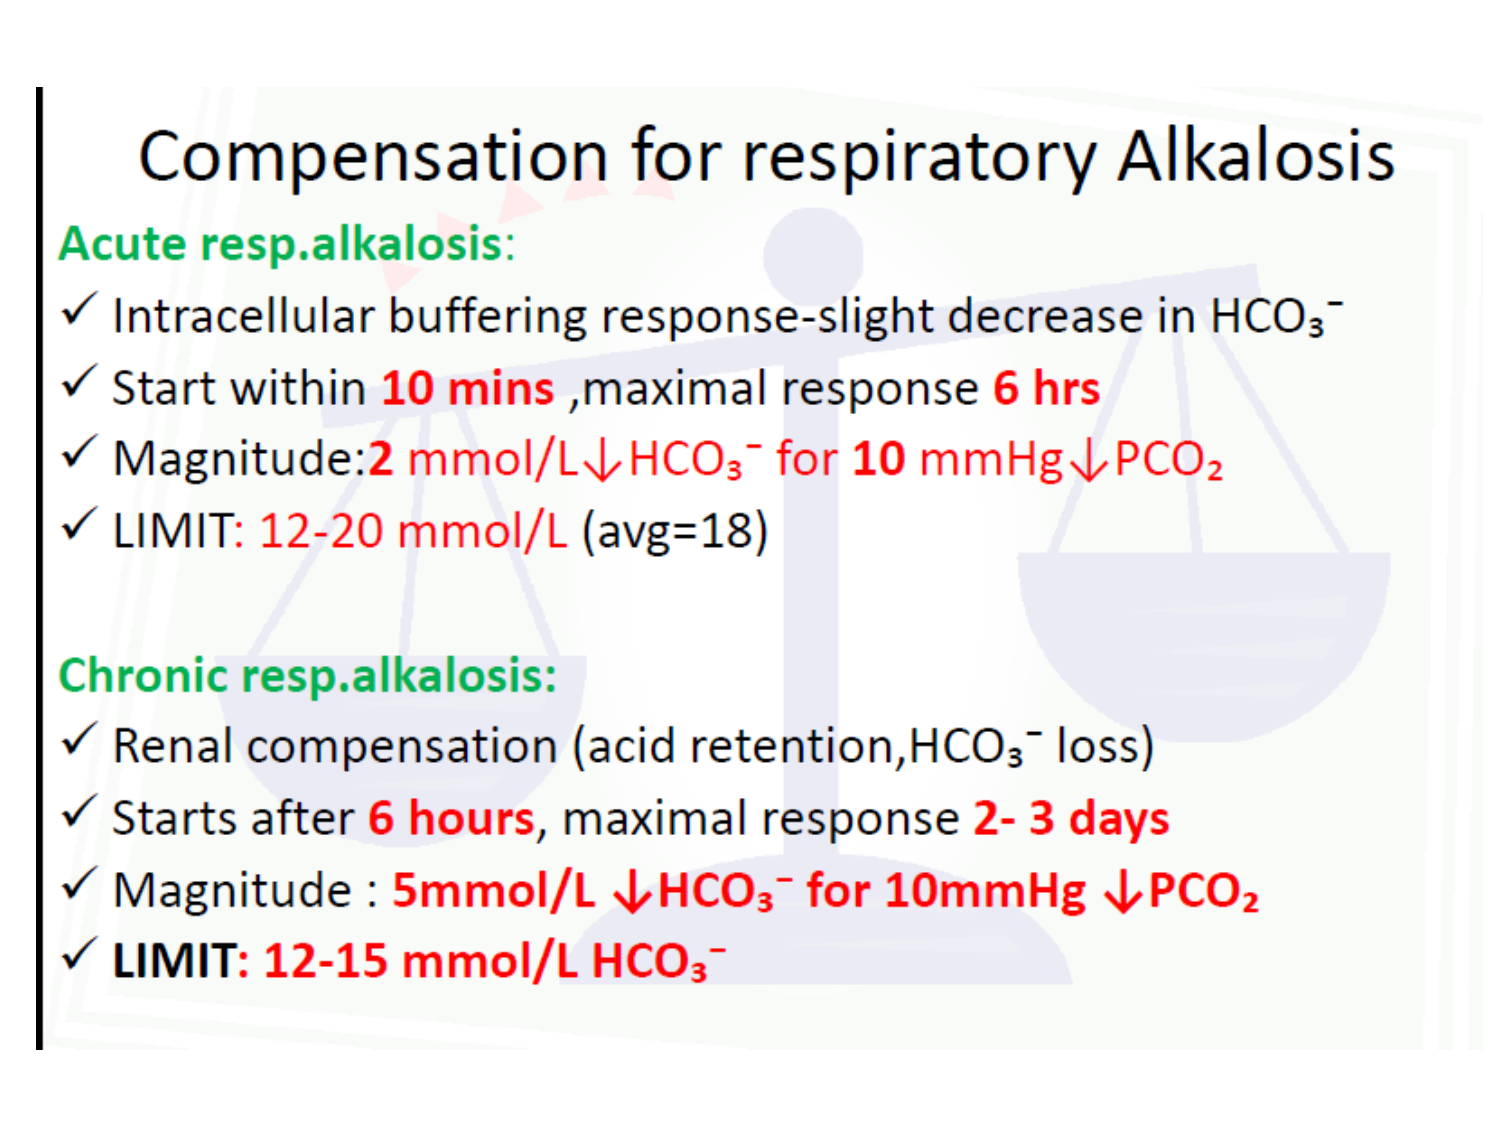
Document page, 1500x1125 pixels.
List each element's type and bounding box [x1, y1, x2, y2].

picture [35, 87, 1483, 1051]
